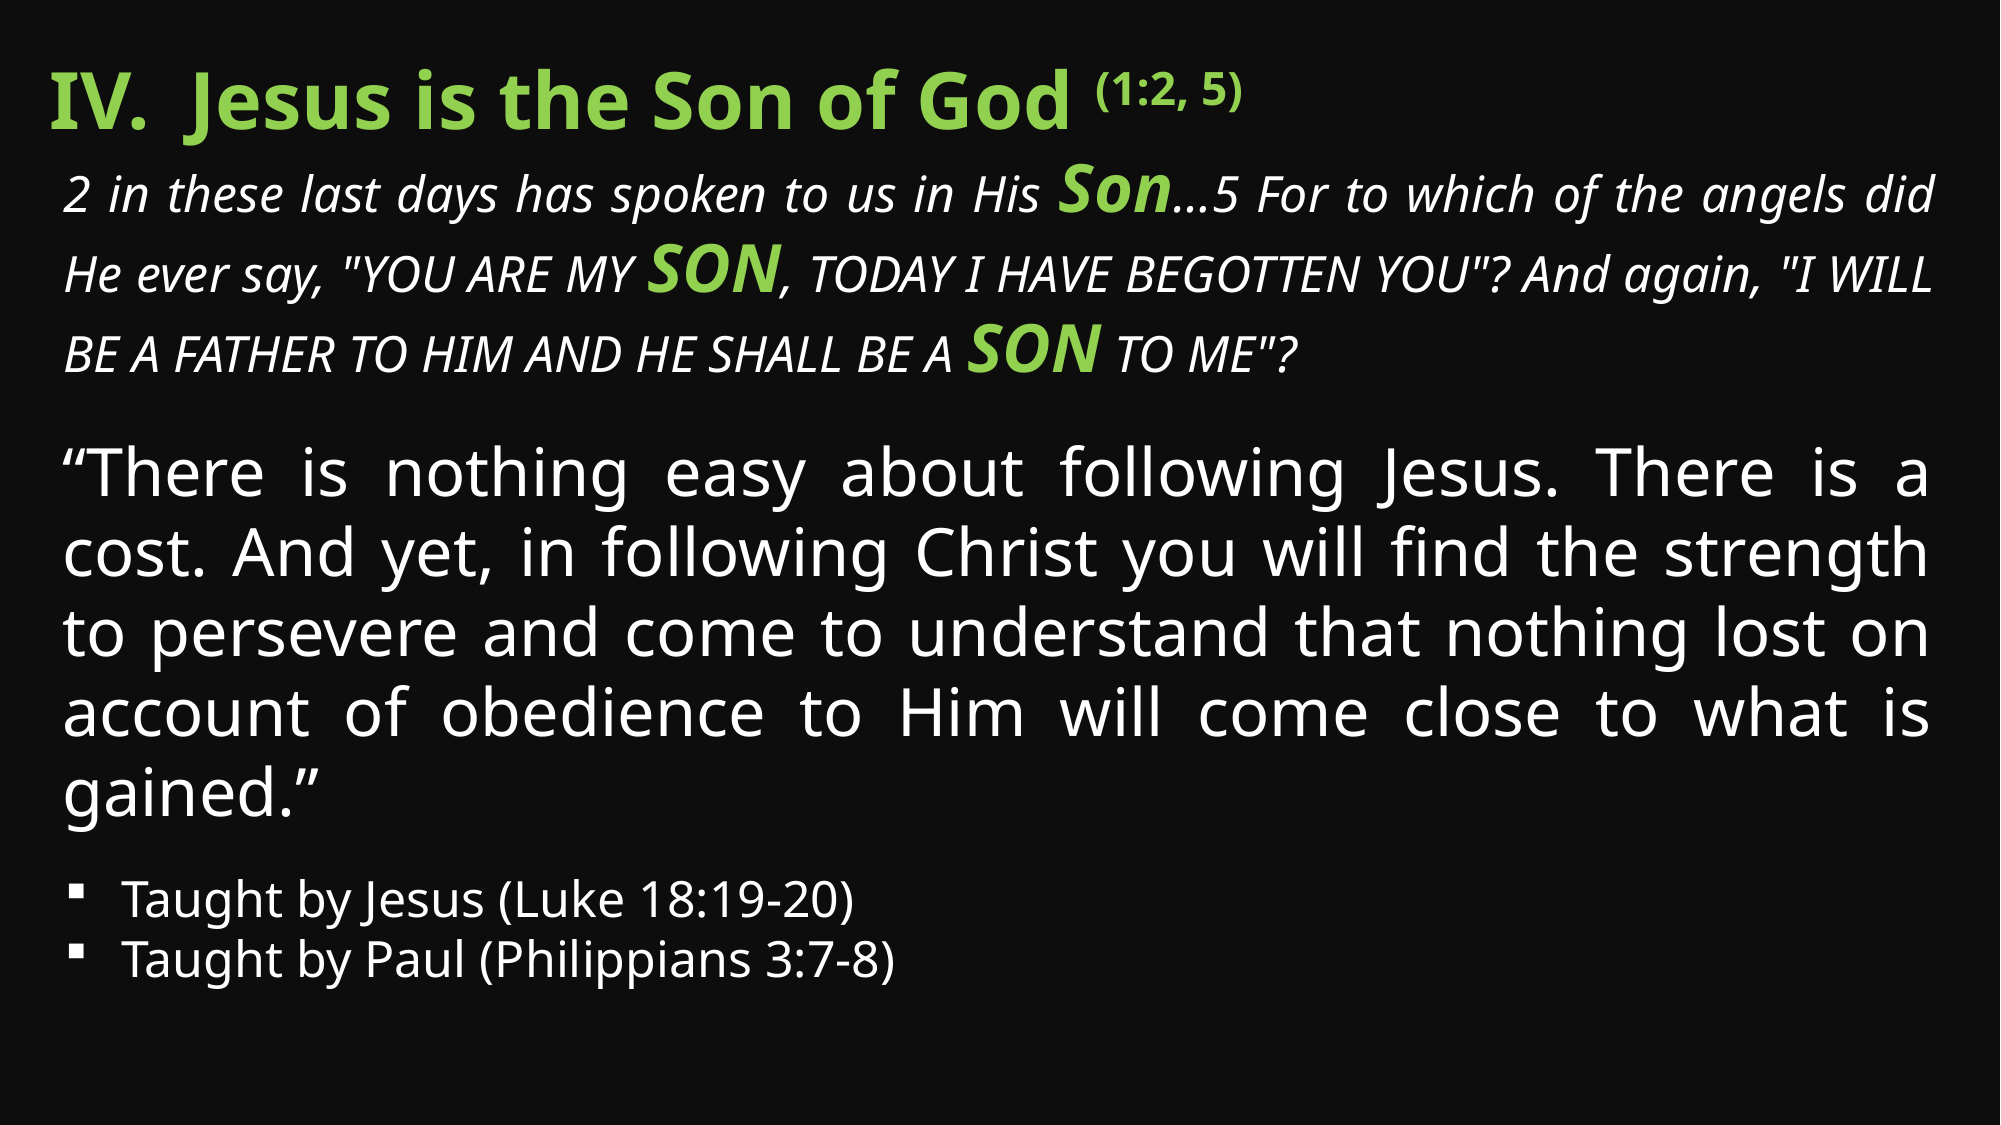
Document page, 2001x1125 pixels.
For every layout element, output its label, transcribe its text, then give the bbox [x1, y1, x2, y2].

text_box “There is nothing easy about following Jesus. There is a cost. And yet, in following Christ you will find the strength to persevere and come to understand that nothing lost on account of obedience to Him will come close to what is gained.” [47, 422, 1949, 837]
subtitle Jesus is the Son of God (1:2, 5) [34, 42, 1951, 184]
text_box 2 in these last days has spoken to us in His Son…5 For to which of the angels did He ever say, "YOU ARE MY SON, TODAY I HAVE BEGOTTEN YOU"? And again, "I WILL BE A FATHER TO HIM AND HE SHALL BE A SON TO ME"? [49, 138, 1951, 394]
text_box Taught by Jesus (Luke 18:19-20) Taught by Paul (Philippians 3:7-8) [50, 860, 1952, 1055]
